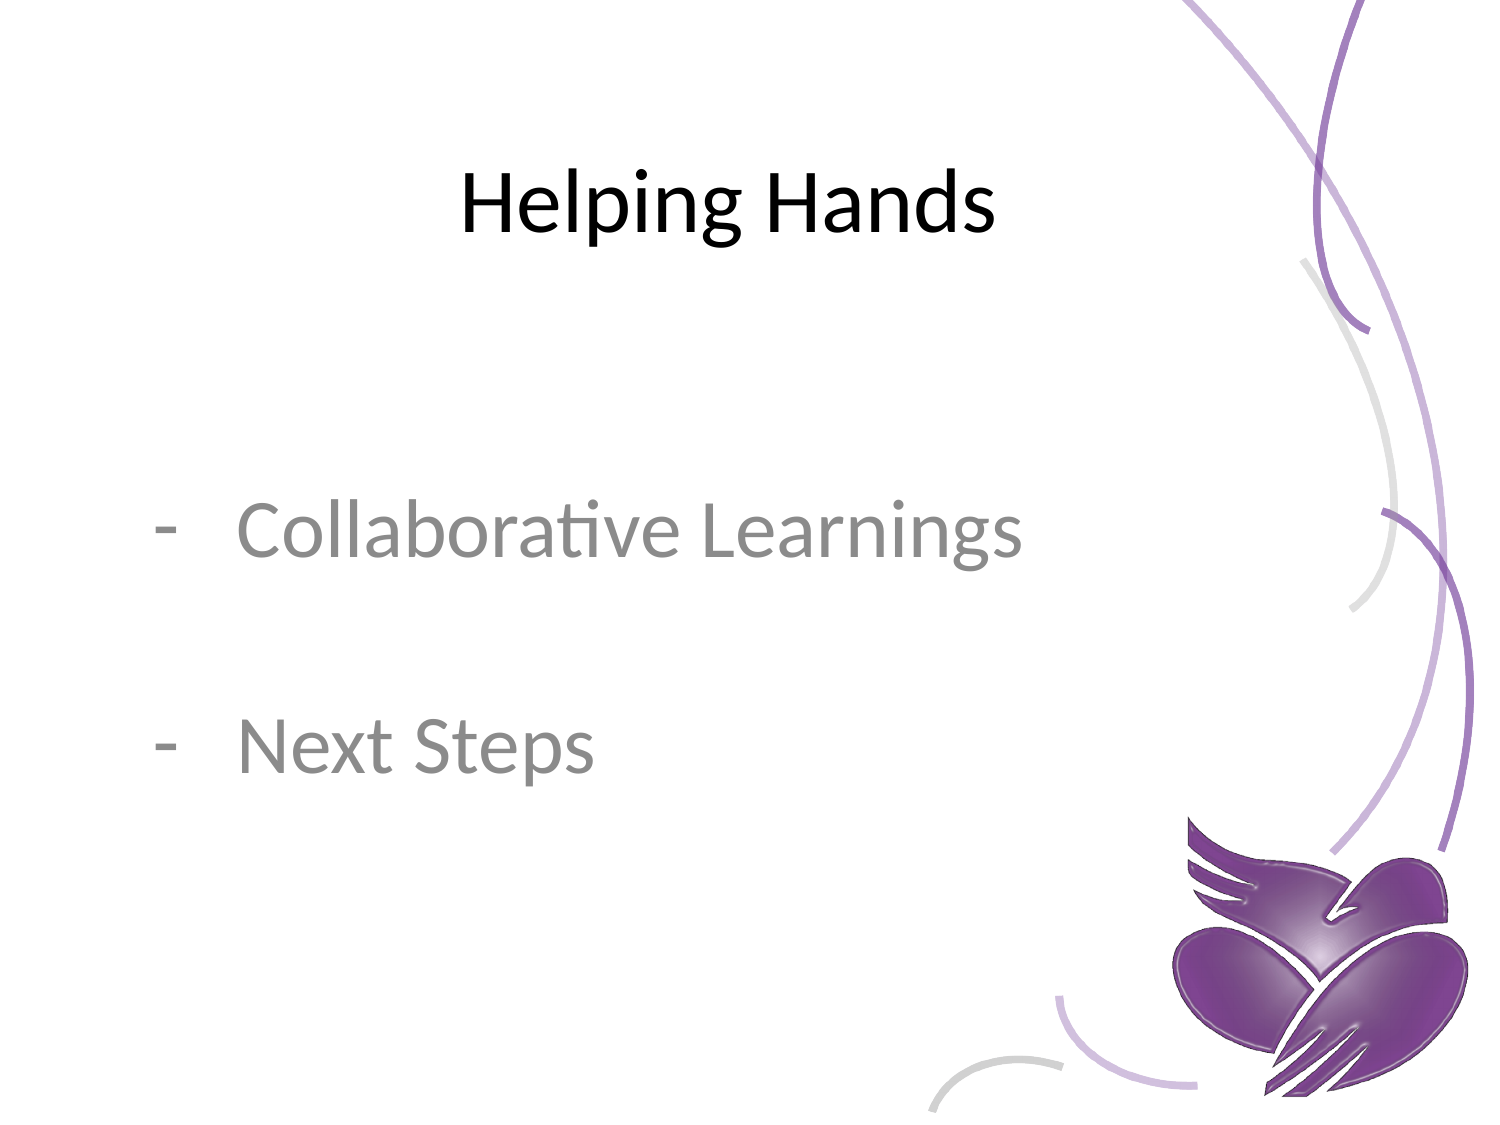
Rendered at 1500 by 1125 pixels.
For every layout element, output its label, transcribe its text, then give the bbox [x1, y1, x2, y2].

picture [928, 0, 1476, 1113]
subtitle Collaborative Learnings Next Steps [137, 350, 923, 1063]
title Helping Hands [112, 75, 923, 317]
